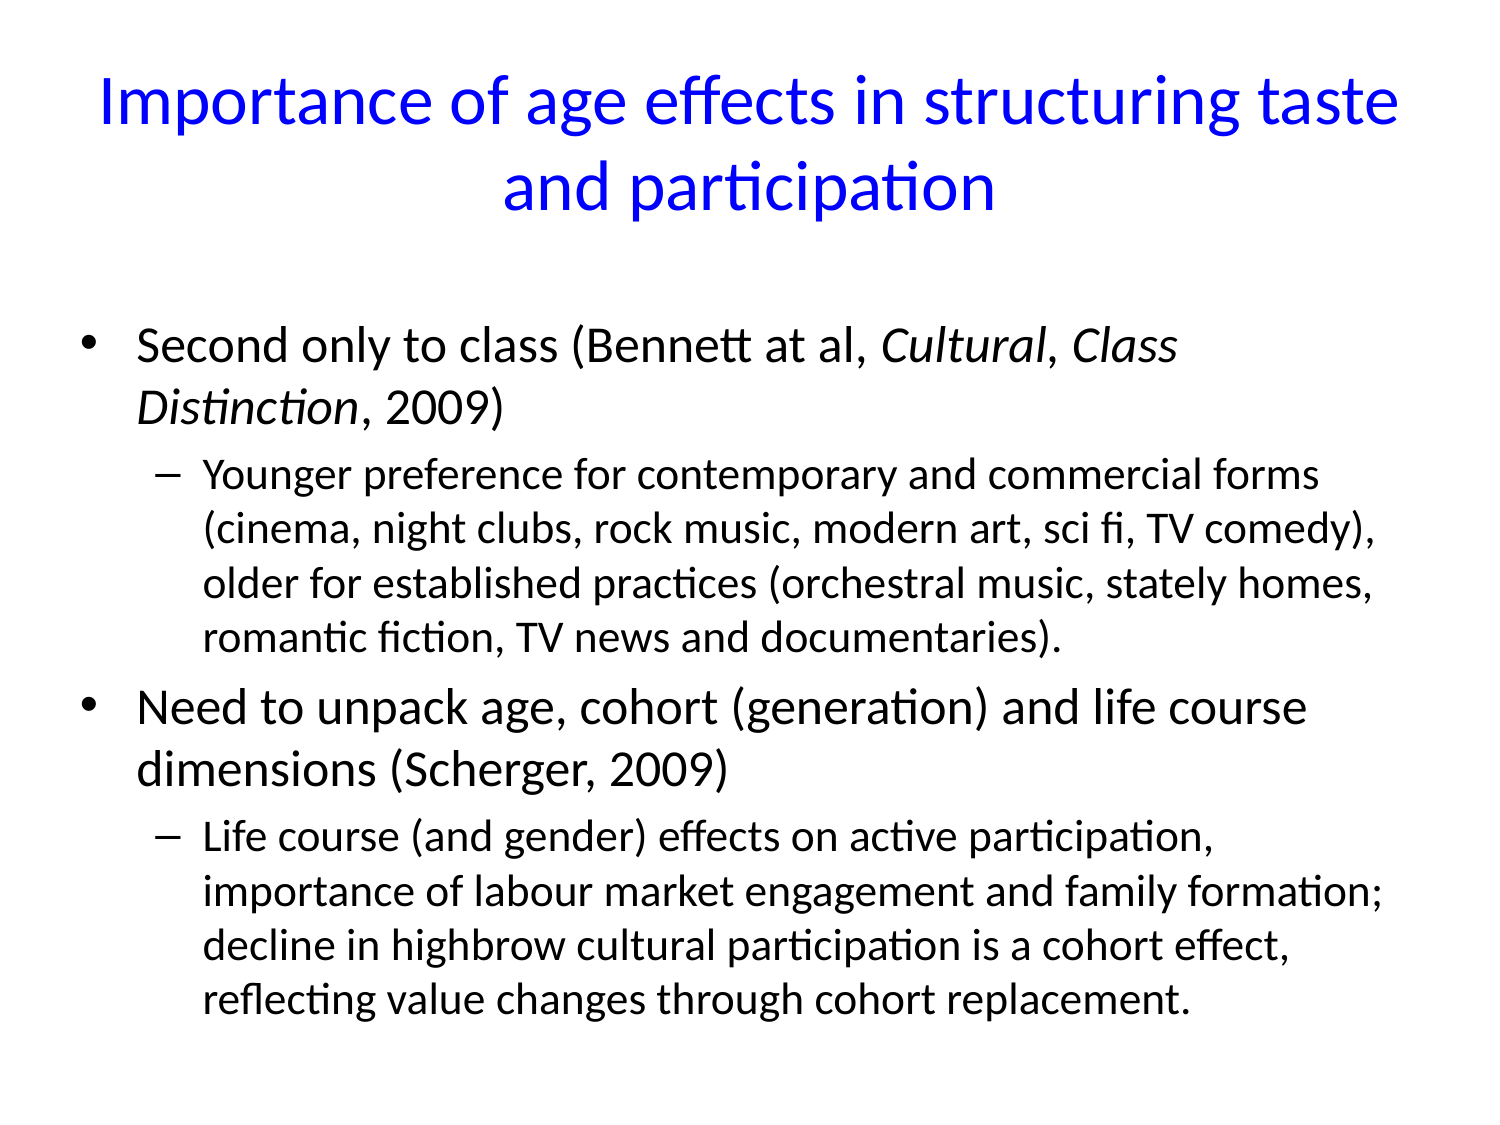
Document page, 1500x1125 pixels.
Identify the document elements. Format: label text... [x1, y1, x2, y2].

title Importance of age effects in structuring taste and participation [75, 45, 1425, 233]
list Second only to class (Bennett at al, Cultural, Class Distinction, 2009) Younger preference for contemporary and commercial forms (cinema, night clubs, rock music, modern art, sci fi, TV comedy), older for established practices (orchestral music, stately homes, romantic fiction, TV news and documentaries). Need to unpack age, cohort (generation) and life course dimensions (Scherger, 2009) Life course (and gender) effects on active participation, importance of labour market engagement and family formation; decline in highbrow cultural participation is a cohort effect, reflecting value changes through cohort replacement. [64, 302, 1415, 1045]
